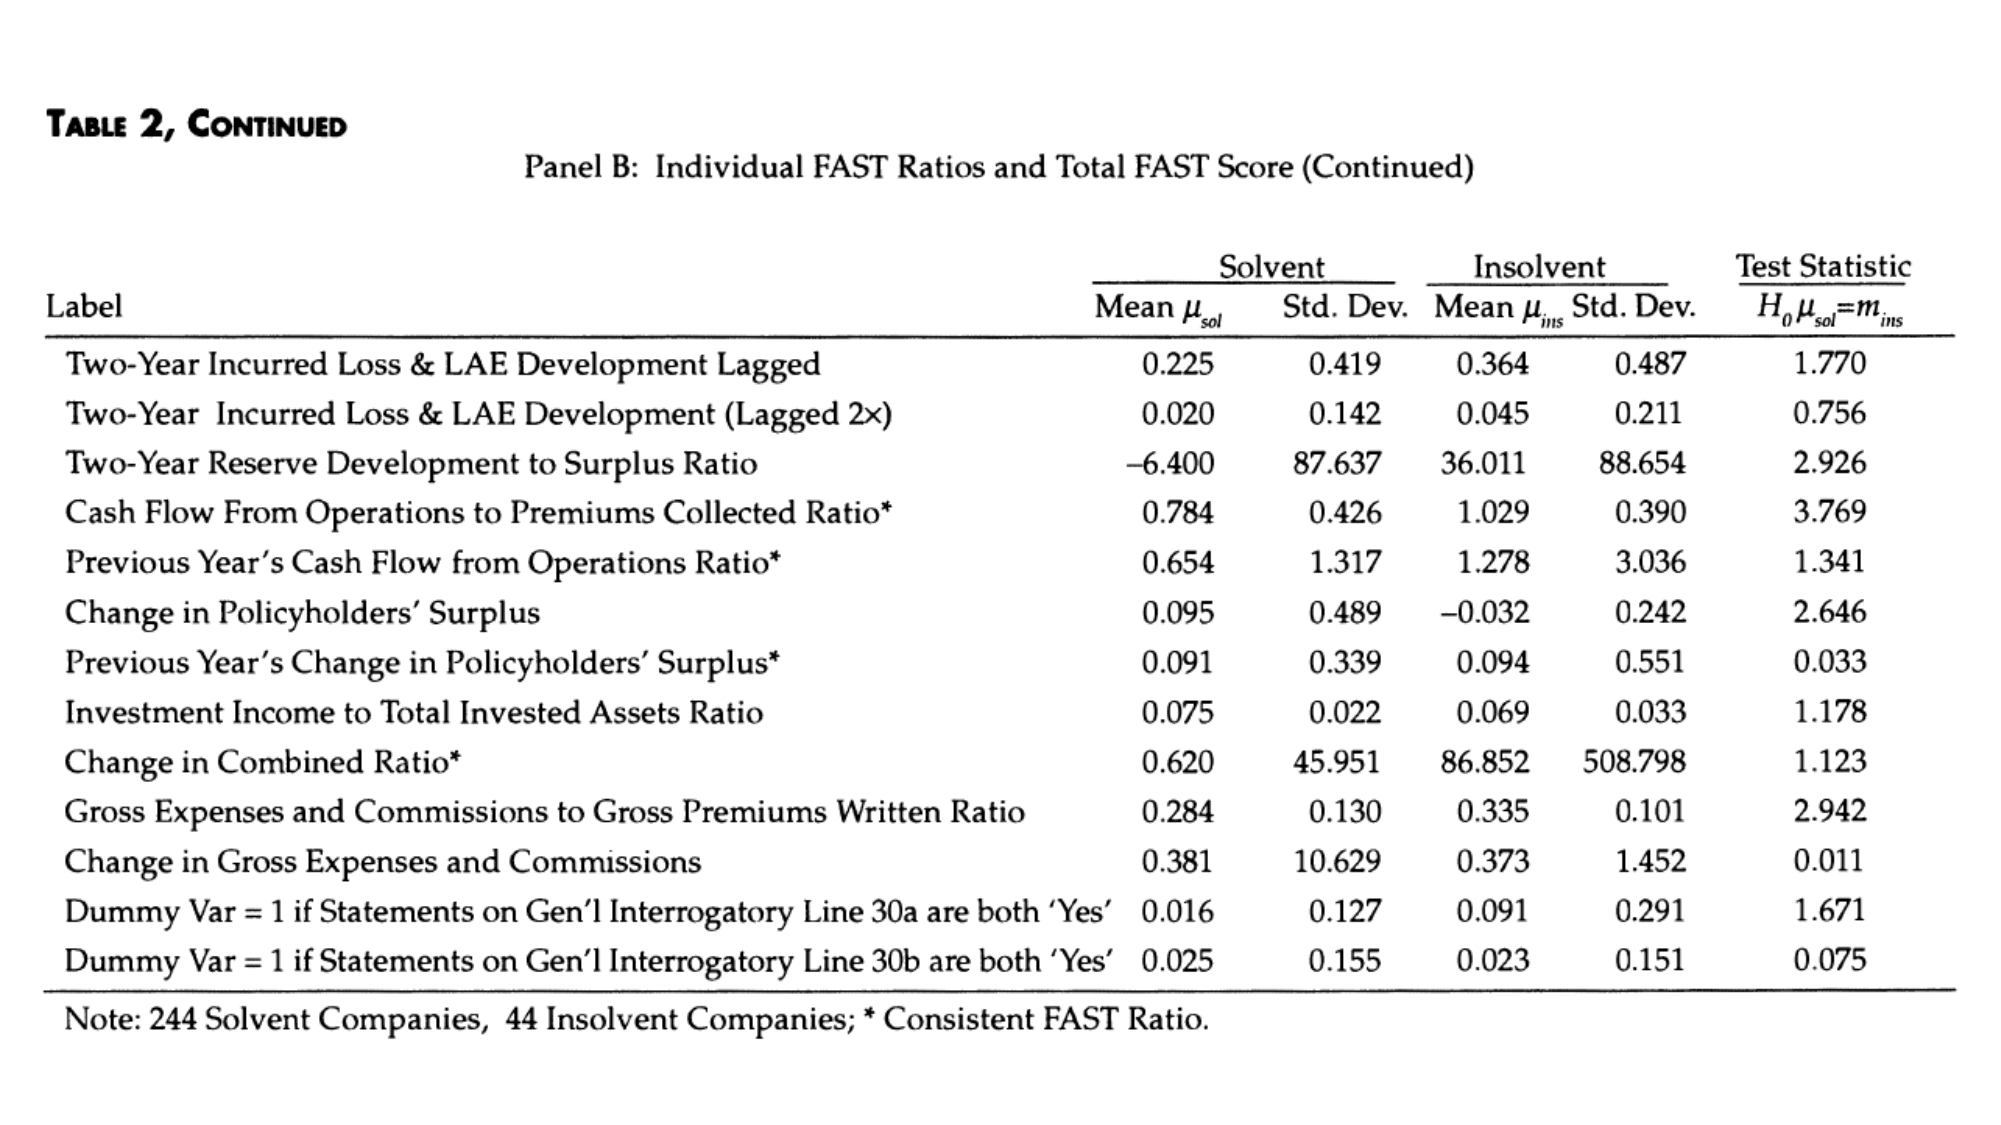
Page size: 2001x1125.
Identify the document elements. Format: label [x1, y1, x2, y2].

picture [0, 73, 2000, 1073]
